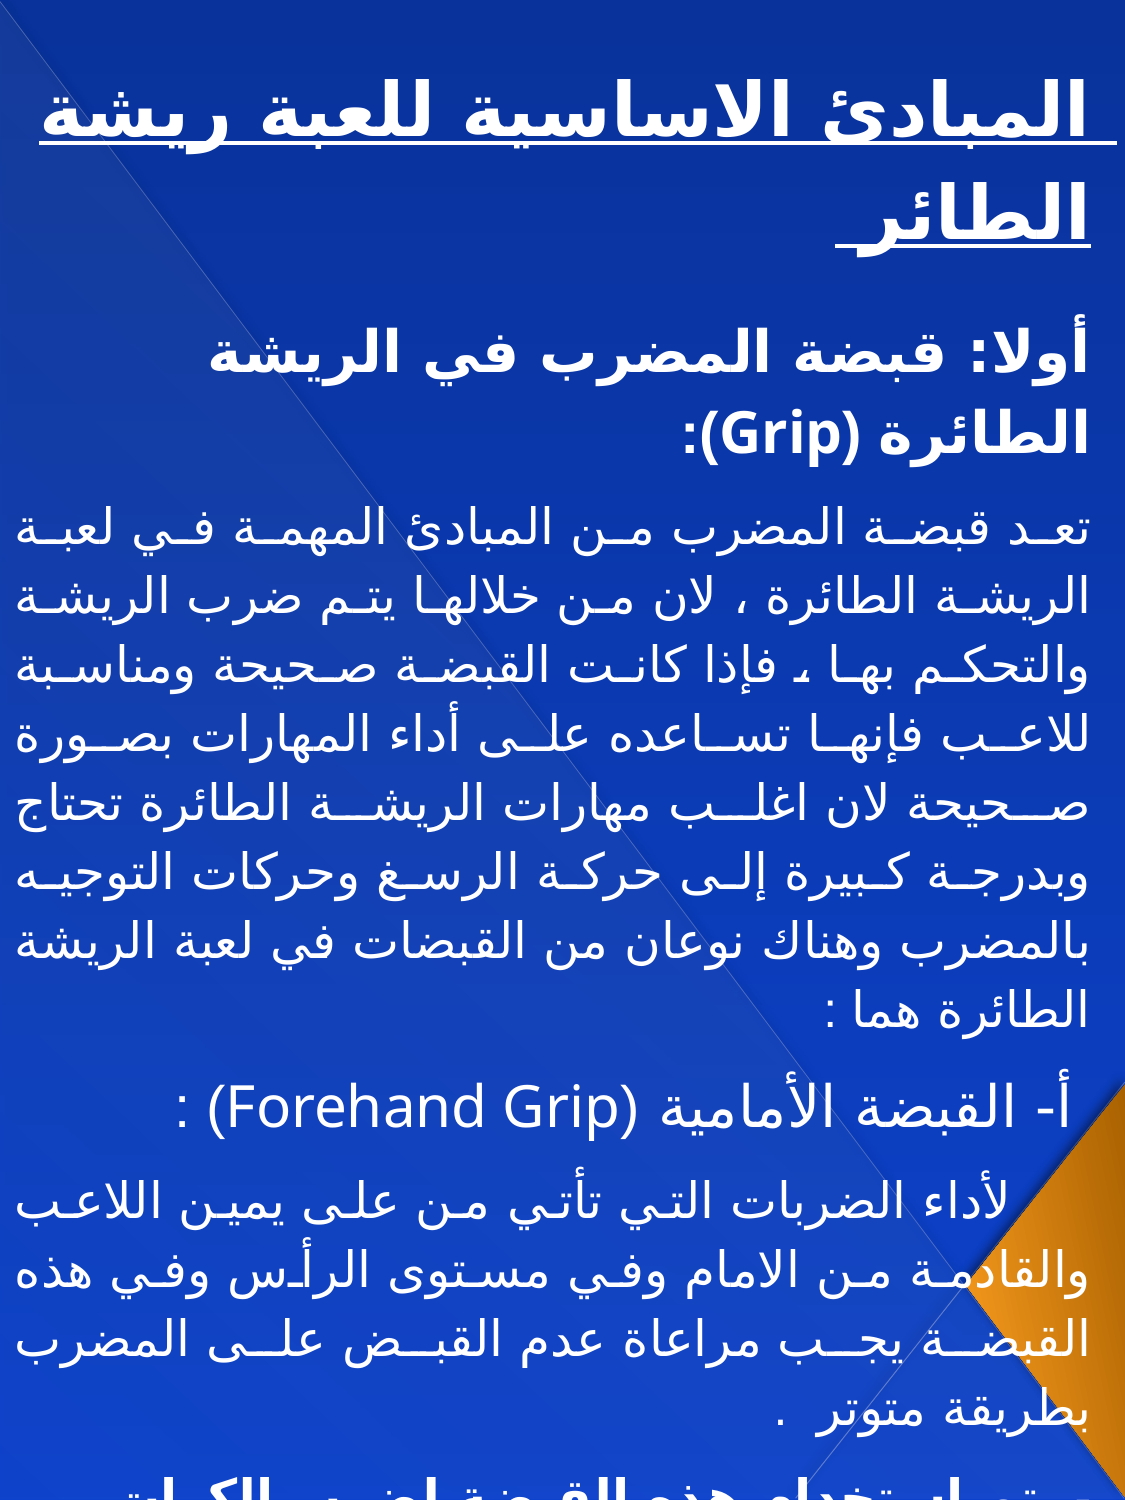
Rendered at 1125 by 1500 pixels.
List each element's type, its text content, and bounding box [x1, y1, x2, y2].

text_box المبادئ الاساسية للعبة ريشة الطائر أولا: قبضة المضرب في الريشة الطائرة (Grip): تعد قبضة المضرب من المبادئ المهمة في لعبة الريشة الطائرة ، لان من خلالها يتم ضرب الريشة والتحكم بها ، فإذا كانت القبضة صحيحة ومناسبة للاعب فإنها تساعده على أداء المهارات بصورة صحيحة لان اغلب مهارات الريشة الطائرة تحتاج وبدرجة كبيرة إلى حركة الرسغ وحركات التوجيه بالمضرب وهناك نوعان من القبضات في لعبة الريشة الطائرة هما : أ- القبضة الأمامية (Forehand Grip) : لأداء الضربات التي تأتي من على يمين اللاعب والقادمة من الامام وفي مستوى الرأس وفي هذه القبضة يجب مراعاة عدم القبض على المضرب بطريقة متوتر . - يتم استخدام هذه القبضة لضرب الكرات التي هي على الجانب - يجب أن يكون وجهك مضرب عمودي على الأرض - ضع يدك على المقبض كما لو كنت في المصافحة معها . [0, 40, 1106, 1500]
